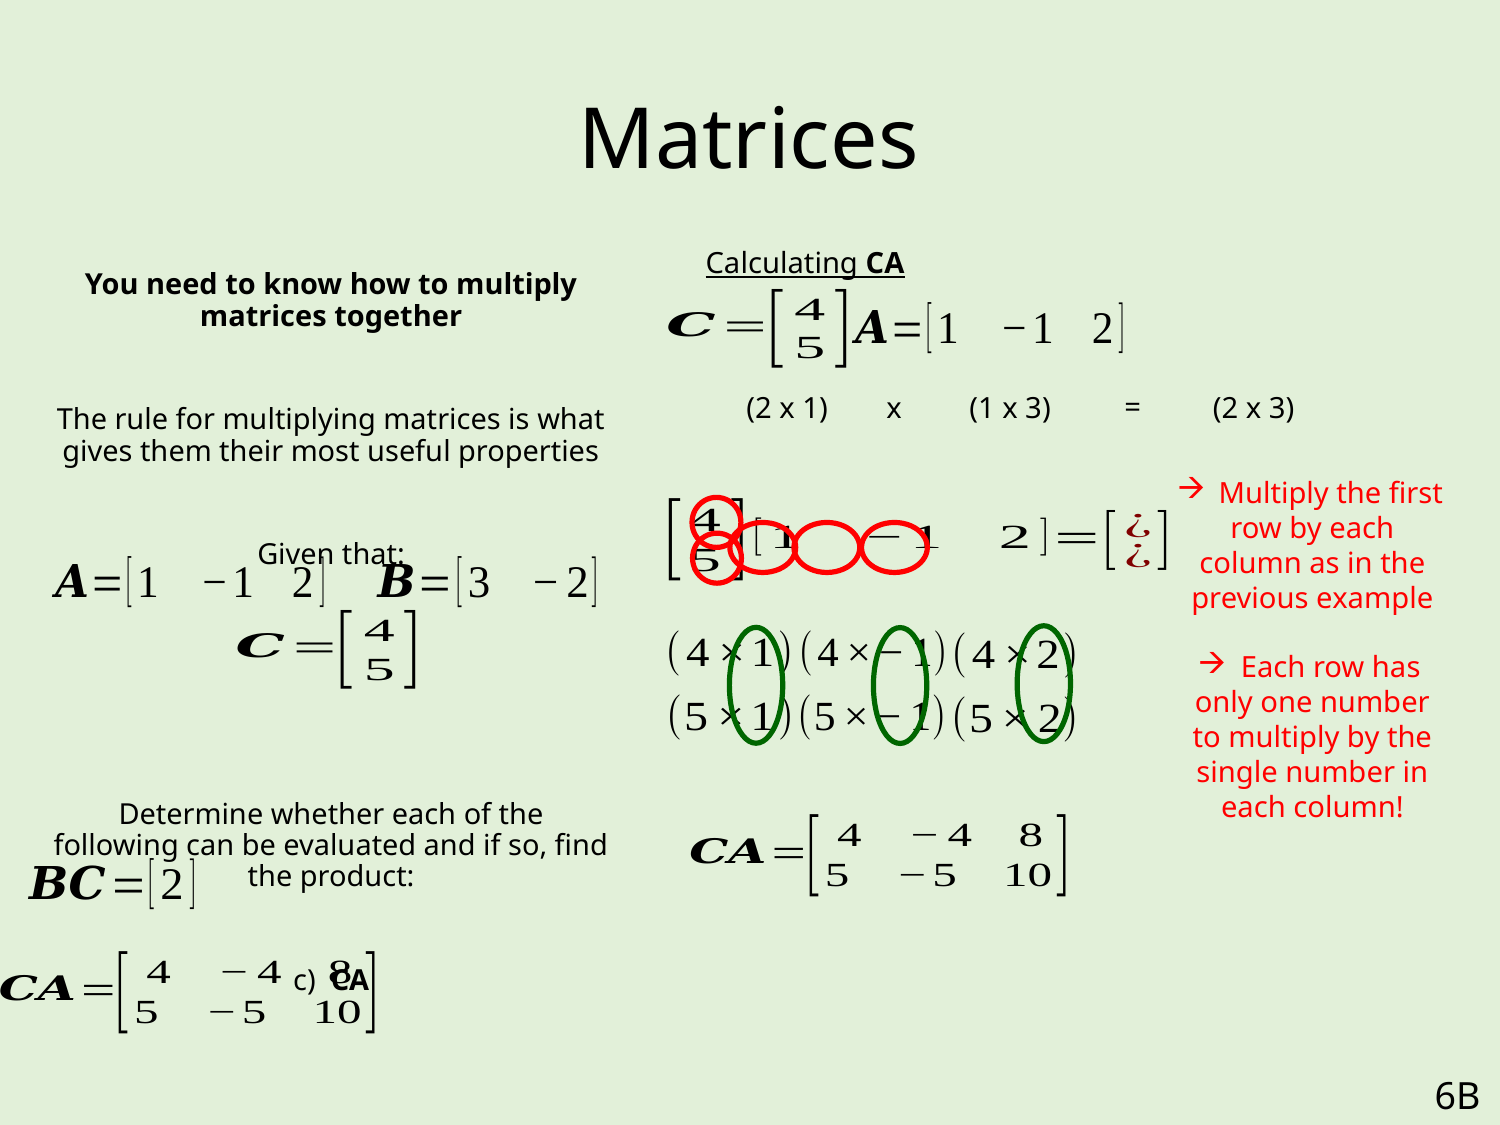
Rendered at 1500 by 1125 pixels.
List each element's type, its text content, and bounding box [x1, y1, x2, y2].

title Matrices [101, 59, 1396, 223]
text_box [690, 496, 742, 540]
text_box (1 x 3) [954, 382, 1066, 432]
list You need to know how to multiply matrices together The rule for multiplying matrices is what gives them their most useful properties Given that: Determine whether each of the following can be evaluated and if so, find the product: c) CA [37, 262, 625, 1005]
text_box [792, 521, 861, 574]
text_box [691, 532, 743, 585]
text_box 6B [1419, 1064, 1496, 1125]
text_box [728, 626, 784, 745]
text_box Multiply the first row by each column as in the previous example Each row has only one number to multiply by the single number in each column! [1162, 466, 1463, 831]
text_box x [871, 382, 917, 432]
text_box (2 x 1) [731, 382, 843, 432]
text_box [872, 626, 928, 745]
text_box [732, 521, 795, 574]
text_box [860, 521, 929, 574]
text_box [1016, 624, 1072, 743]
text_box (2 x 3) [1198, 382, 1310, 432]
text_box = [1109, 381, 1156, 431]
text_box Calculating CA [690, 237, 920, 288]
